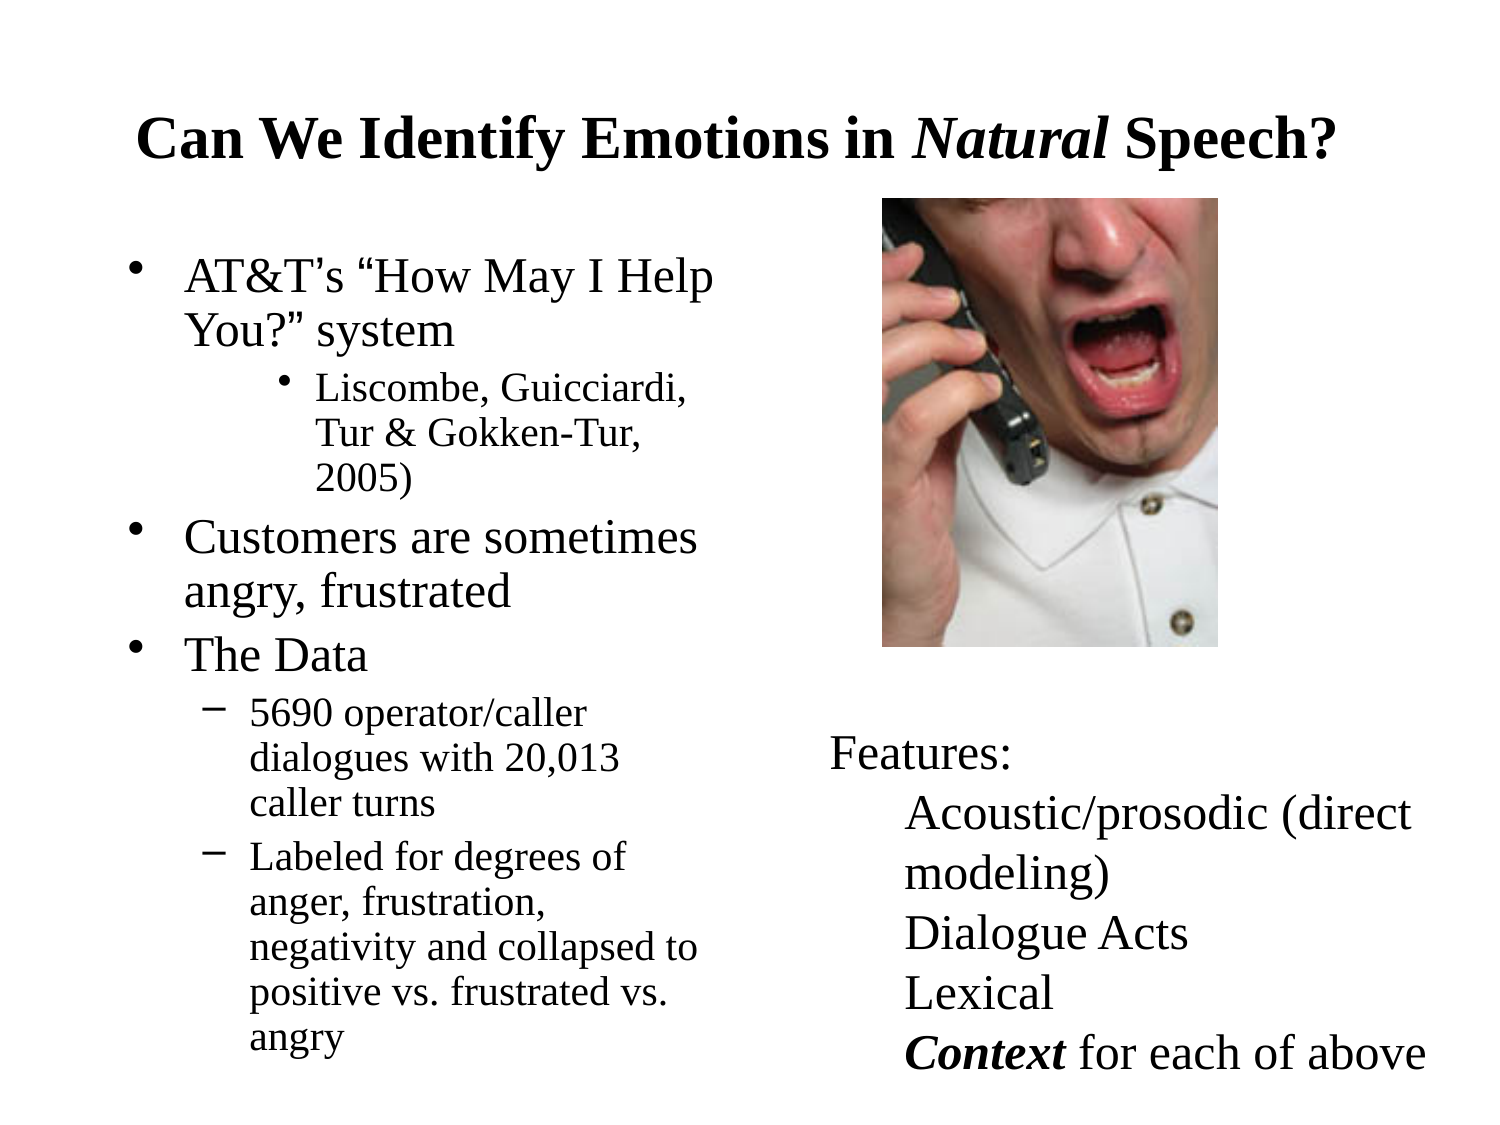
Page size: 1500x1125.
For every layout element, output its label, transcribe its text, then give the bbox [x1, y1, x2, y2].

title Can We Identify Emotions in Natural Speech? [99, 58, 1375, 211]
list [881, 198, 1218, 648]
text_box Features: Acoustic/prosodic (direct modeling) Dialogue Acts Lexical Context for each of above [814, 712, 1473, 1088]
list AT&T’s “How May I Help You?” system Liscombe, Guicciardi, Tur & Gokken-Tur, 2005) Customers are sometimes angry, frustrated The Data 5690 operator/caller dialogues with 20,013 caller turns Labeled for degrees of anger, frustration, negativity and collapsed to positive vs. frustrated vs. angry [112, 241, 738, 1090]
